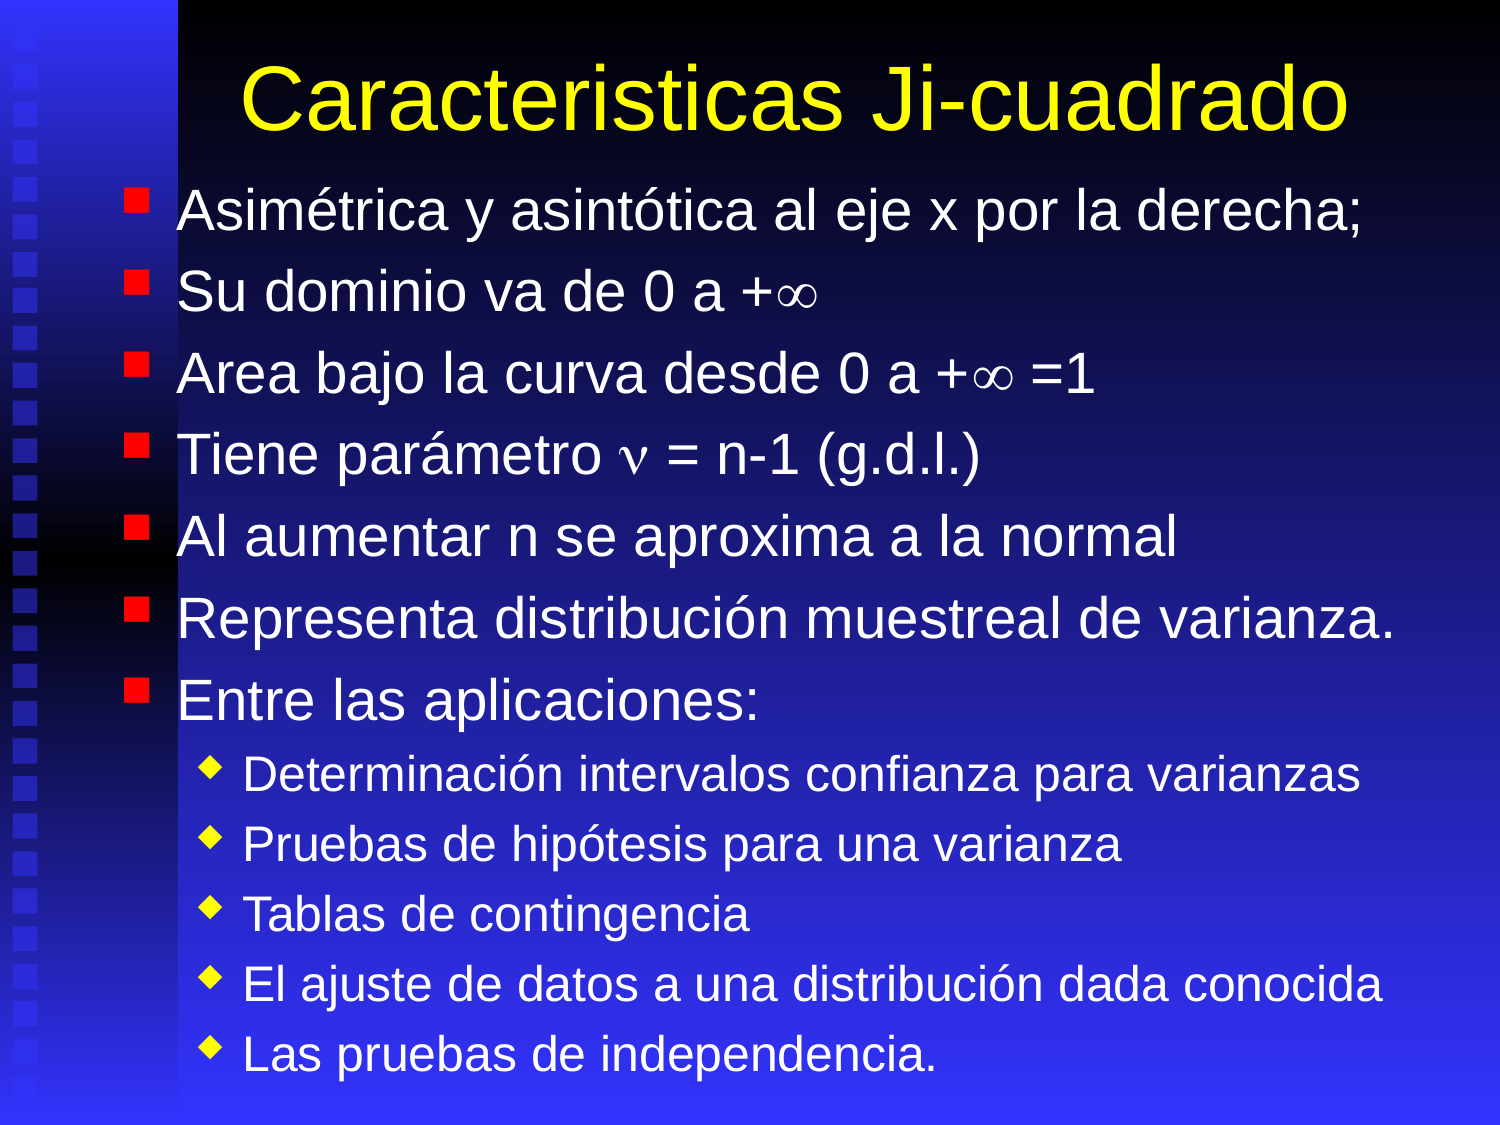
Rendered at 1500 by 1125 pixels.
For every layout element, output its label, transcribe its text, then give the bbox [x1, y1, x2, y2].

title Caracteristicas Ji-cuadrado [128, 0, 1463, 163]
list Asimétrica y asintótica al eje x por la derecha; Su dominio va de 0 a + Area bajo la curva desde 0 a + =1 Tiene parámetro  = n-1 (g.d.l.) Al aumentar n se aproxima a la normal Representa distribución muestreal de varianza. Entre las aplicaciones: Determinación intervalos confianza para varianzas Pruebas de hipótesis para una varianza Tablas de contingencia El ajuste de datos a una distribución dada conocida Las pruebas de independencia. [105, 163, 1468, 1044]
